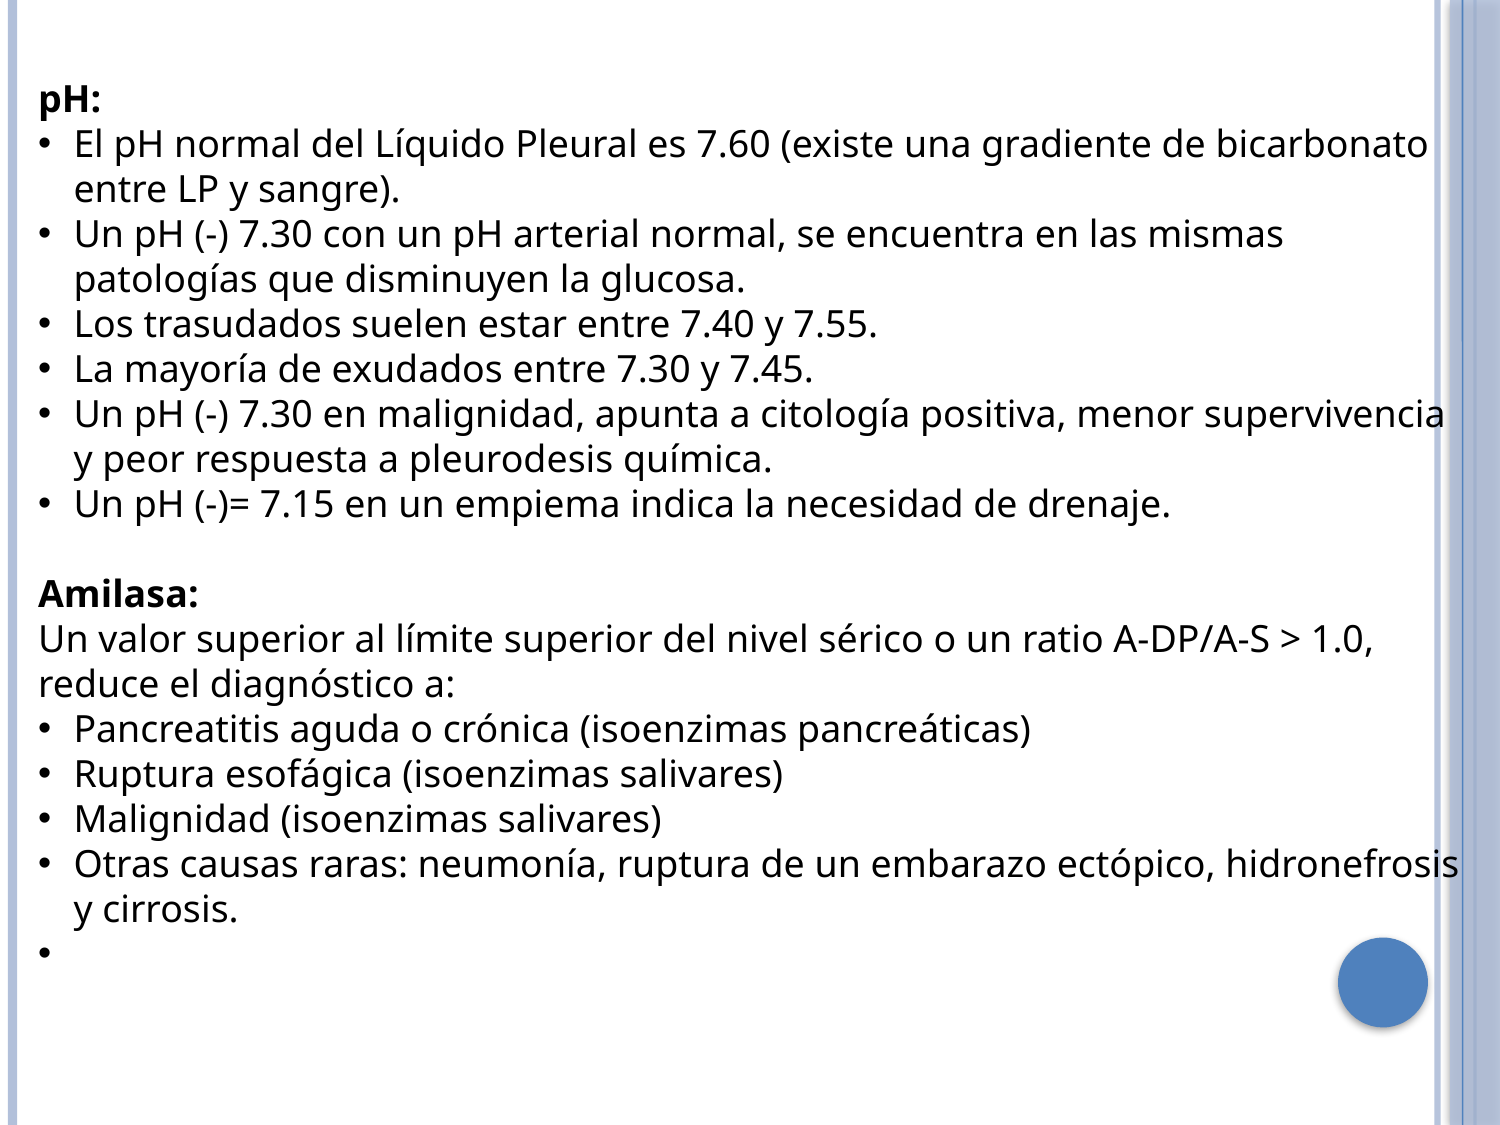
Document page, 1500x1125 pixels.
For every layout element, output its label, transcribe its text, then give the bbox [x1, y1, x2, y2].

text_box pH: El pH normal del Líquido Pleural es 7.60 (existe una gradiente de bicarbonato entre LP y sangre). Un pH (-) 7.30 con un pH arterial normal, se encuentra en las mismas patologías que disminuyen la glucosa. Los trasudados suelen estar entre 7.40 y 7.55. La mayoría de exudados entre 7.30 y 7.45. Un pH (-) 7.30 en malignidad, apunta a citología positiva, menor supervivencia y peor respuesta a pleurodesis química. Un pH (-)= 7.15 en un empiema indica la necesidad de drenaje. Amilasa: Un valor superior al límite superior del nivel sérico o un ratio A-DP/A-S > 1.0, reduce el diagnóstico a: Pancreatitis aguda o crónica (isoenzimas pancreáticas) Ruptura esofágica (isoenzimas salivares) Malignidad (isoenzimas salivares) Otras causas raras: neumonía, ruptura de un embarazo ectópico, hidronefrosis y cirrosis. [23, 67, 1477, 983]
